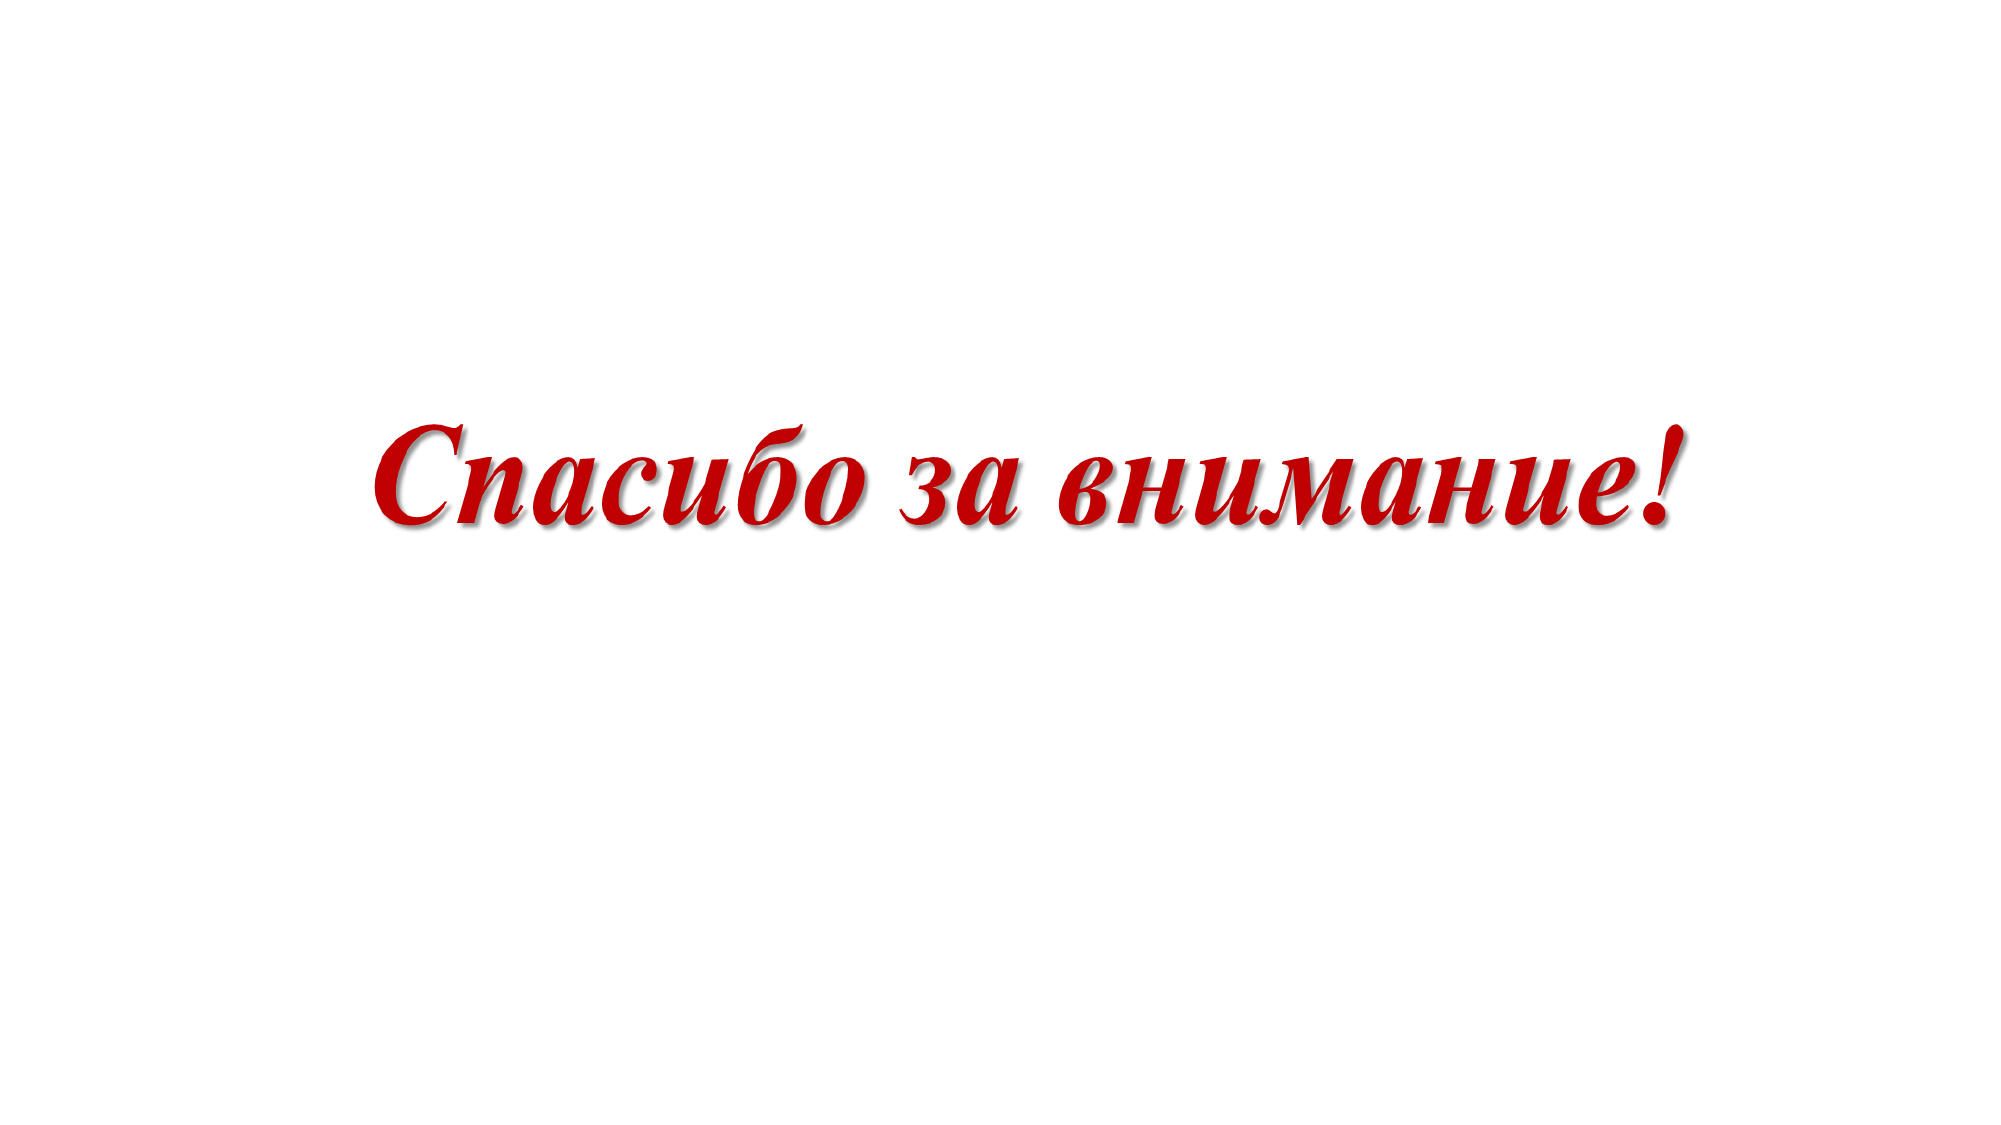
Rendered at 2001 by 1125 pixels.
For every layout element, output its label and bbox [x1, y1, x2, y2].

picture [282, 337, 1778, 657]
